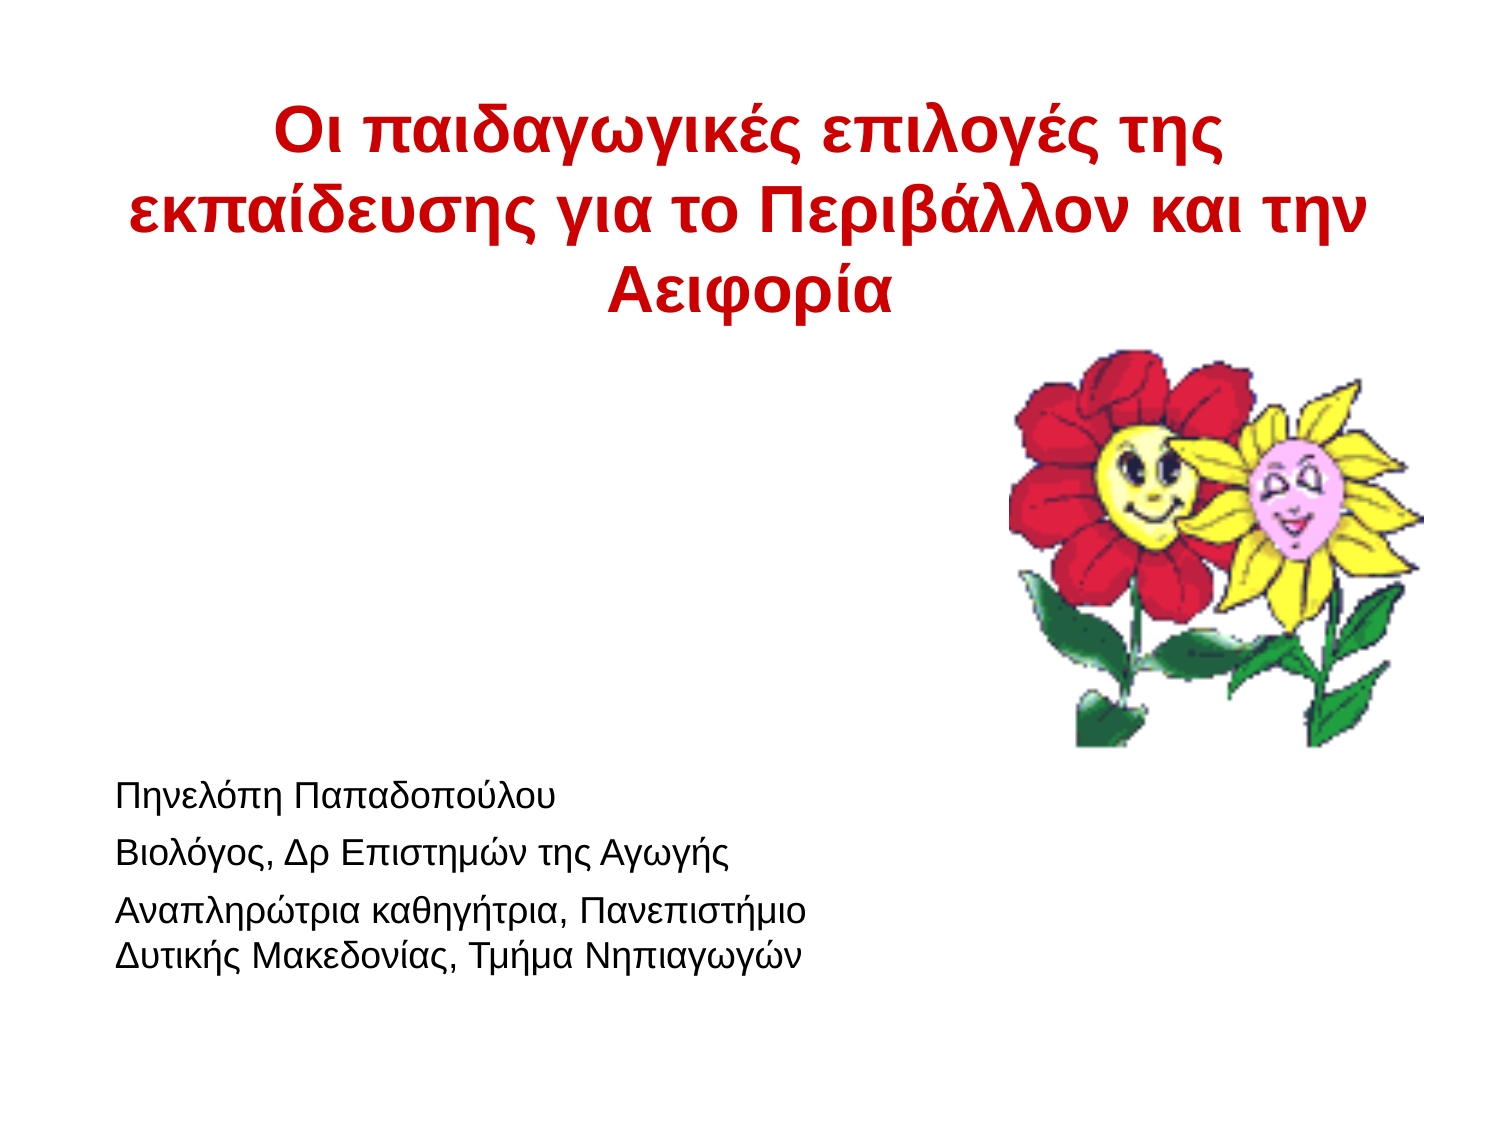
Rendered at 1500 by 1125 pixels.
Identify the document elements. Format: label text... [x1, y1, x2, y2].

text_box Πηνελόπη Παπαδοπούλου Βιολόγος, Δρ Επιστημών της Αγωγής Αναπληρώτρια καθηγήτρια, Πανεπιστήμιο Δυτικής Μακεδονίας, Τμήμα Νηπιαγωγών [100, 763, 892, 983]
text_box Οι παιδαγωγικές επιλογές της εκπαίδευσης για το Περιβάλλον και την Αειφορία [88, 78, 1412, 333]
picture [1009, 337, 1424, 752]
